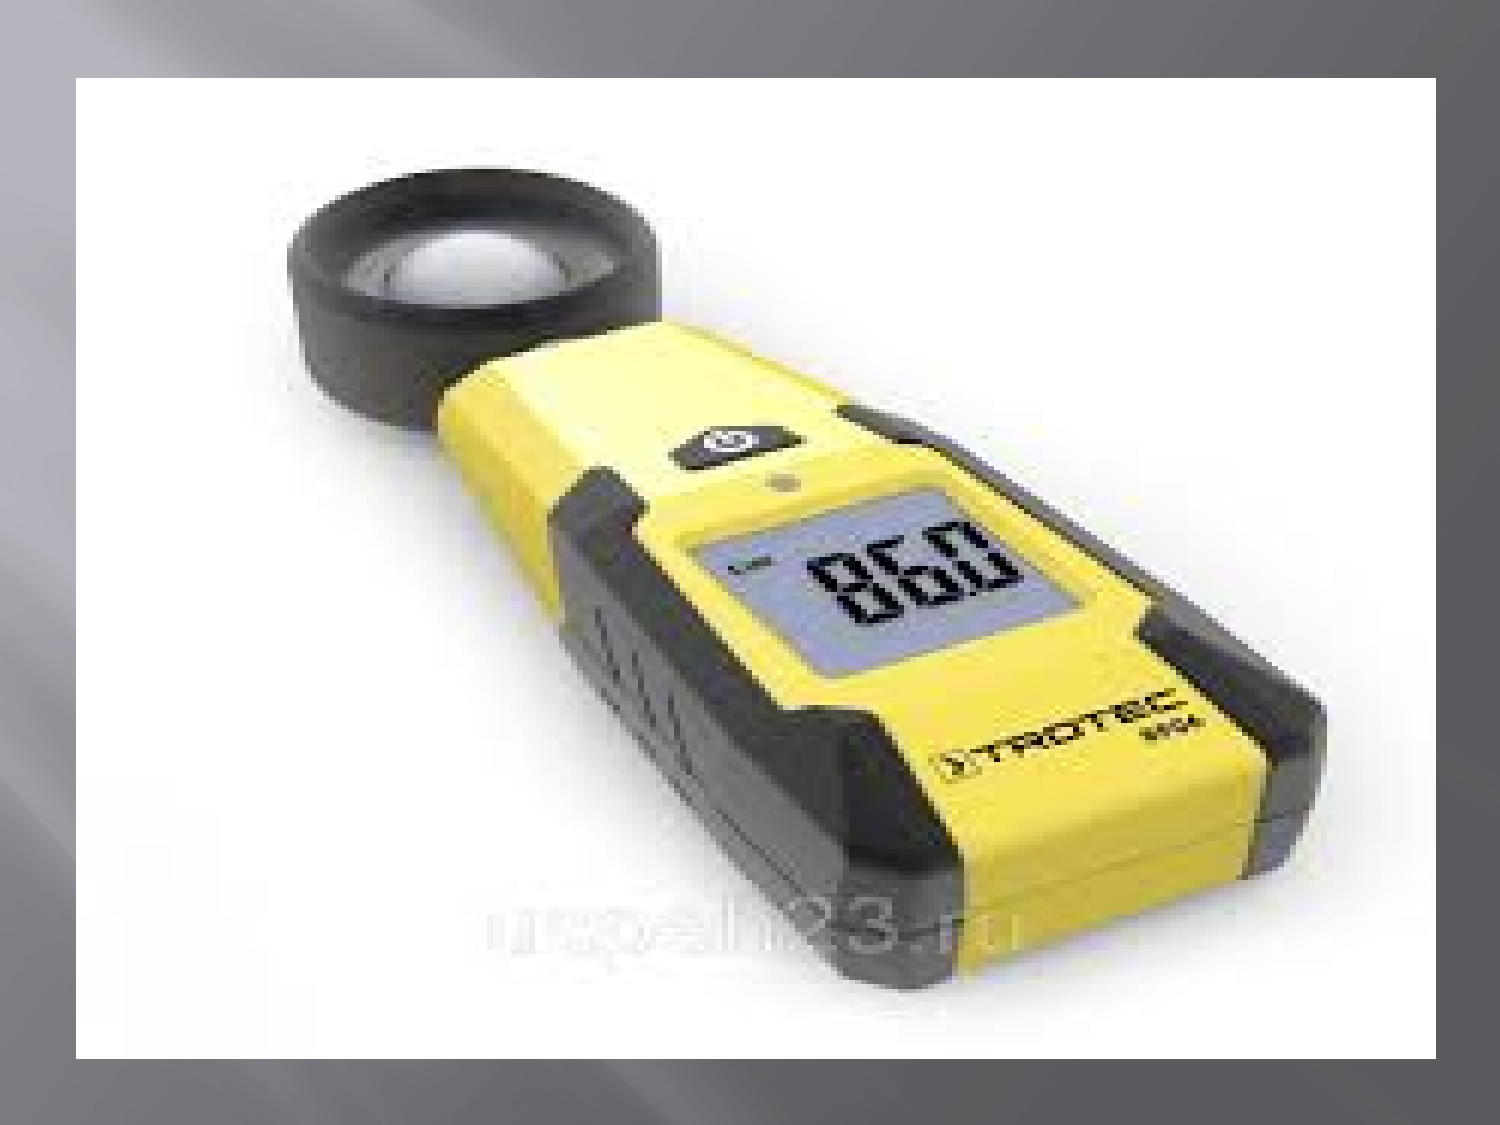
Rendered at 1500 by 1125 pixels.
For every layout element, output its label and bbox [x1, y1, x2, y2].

list [76, 77, 1436, 1059]
